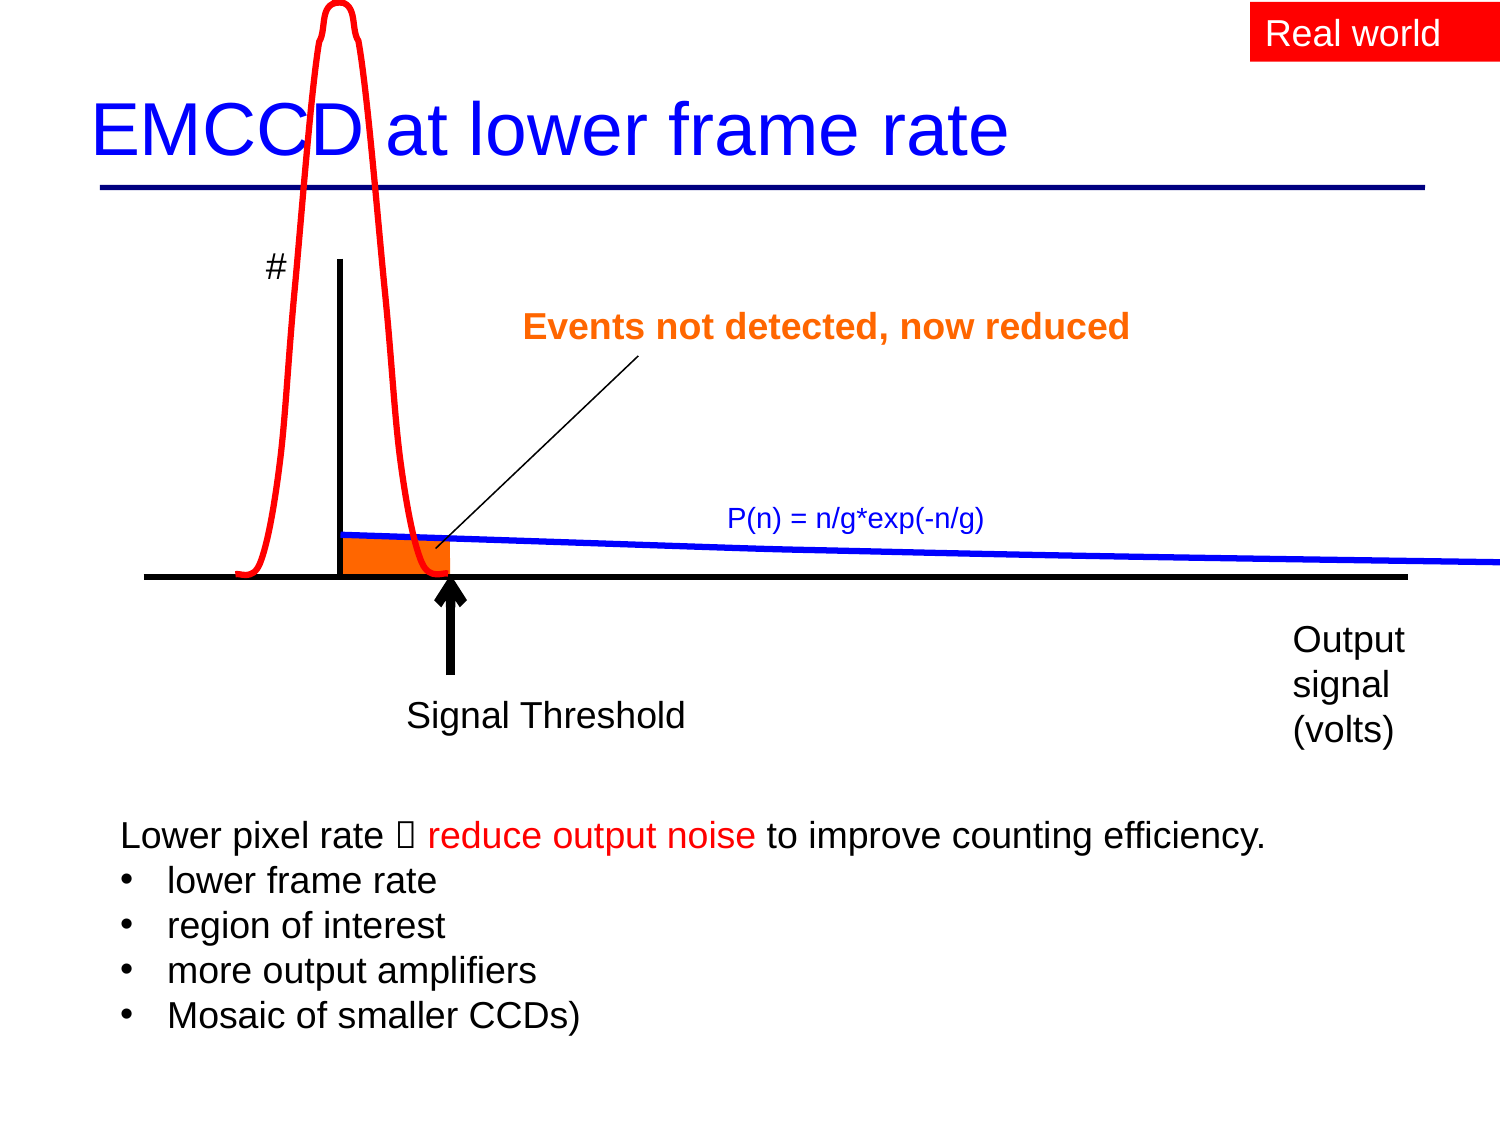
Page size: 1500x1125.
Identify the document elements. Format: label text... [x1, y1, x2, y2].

title EMCCD at lower frame rate [75, 62, 230, 188]
text_box P(n) = n/g*exp(-n/g) [712, 492, 1182, 542]
text_box Events not detected, now reduced [507, 295, 1149, 355]
text_box Real world [1250, 1, 1500, 62]
text_box Lower pixel rate  reduce output noise to improve counting efficiency. lower frame rate region of interest more output amplifiers Mosaic of smaller CCDs) [105, 803, 1445, 1043]
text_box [454, 355, 639, 549]
text_box [643, 541, 1500, 563]
title EMCCD at lower frame rate [454, 62, 1438, 188]
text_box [235, 1, 449, 576]
text_box Signal Threshold [391, 683, 713, 744]
text_box Output signal (volts) [1277, 607, 1445, 758]
